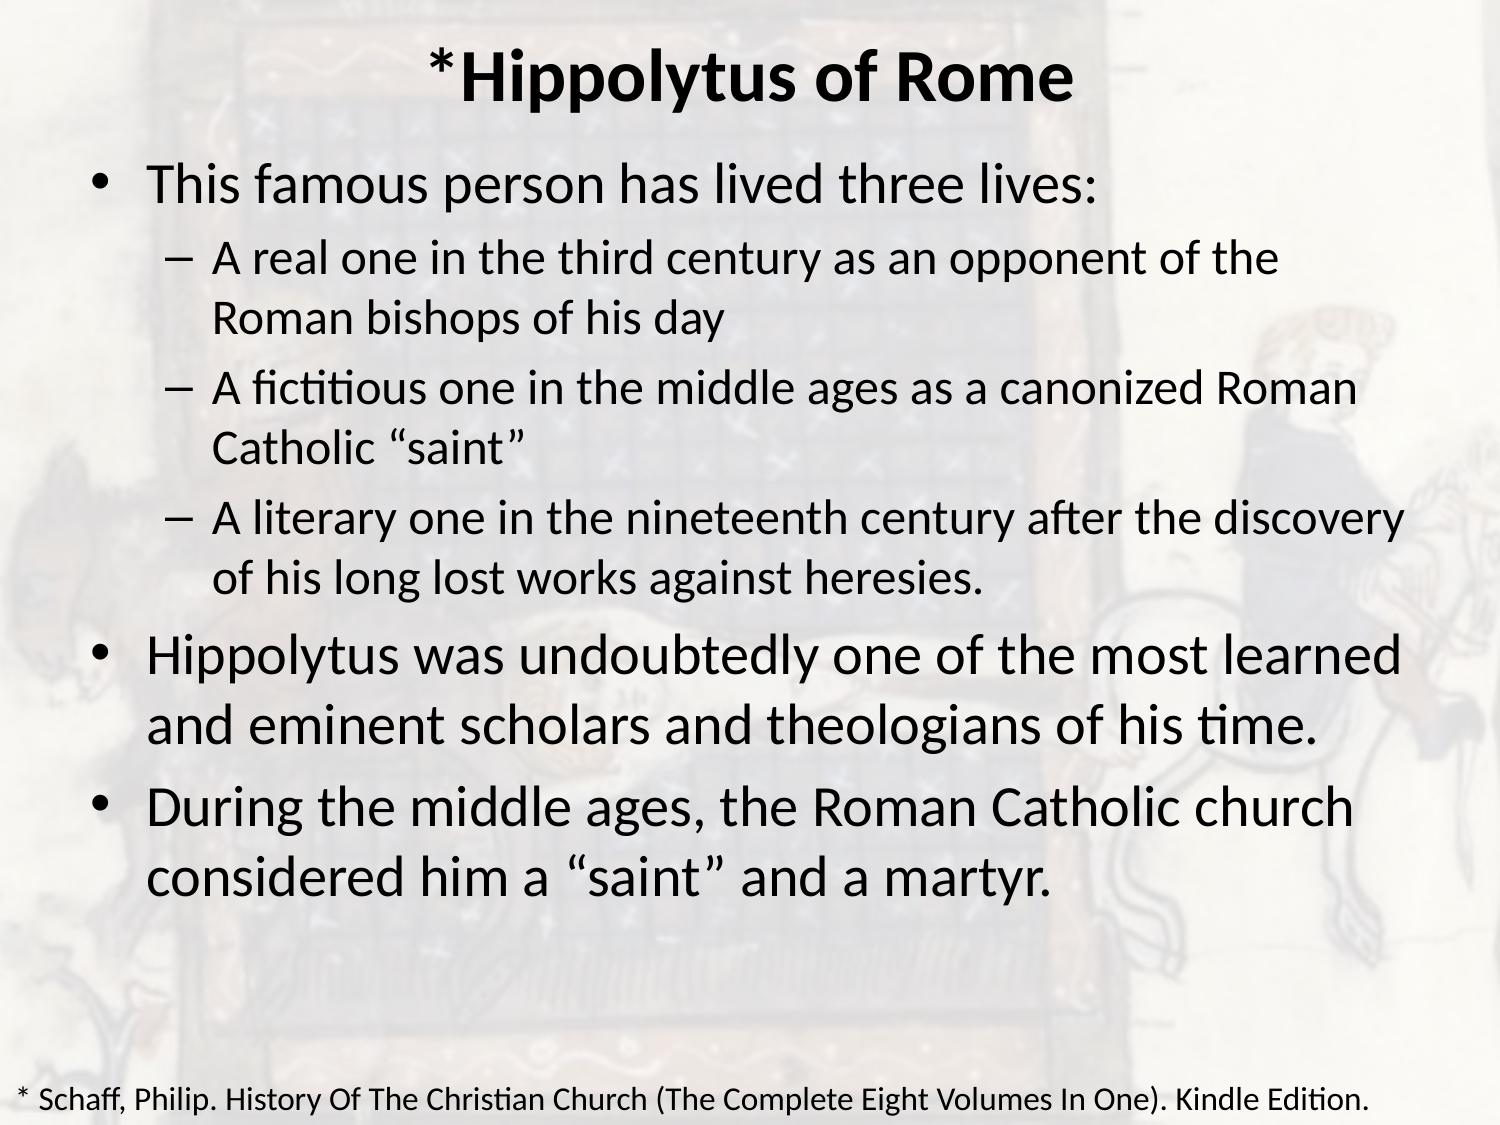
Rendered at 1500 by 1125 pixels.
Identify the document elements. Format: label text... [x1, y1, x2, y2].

title *Hippolytus of Rome [0, 4, 1500, 138]
list This famous person has lived three lives: A real one in the third century as an opponent of the Roman bishops of his day A fictitious one in the middle ages as a canonized Roman Catholic “saint” A literary one in the nineteenth century after the discovery of his long lost works against heresies. Hippolytus was undoubtedly one of the most learned and eminent scholars and theologians of his time. During the middle ages, the Roman Catholic church considered him a “saint” and a martyr. [75, 137, 1425, 1038]
text_box * Schaff, Philip. History Of The Christian Church (The Complete Eight Volumes In One). Kindle Edition. [0, 1069, 1500, 1125]
